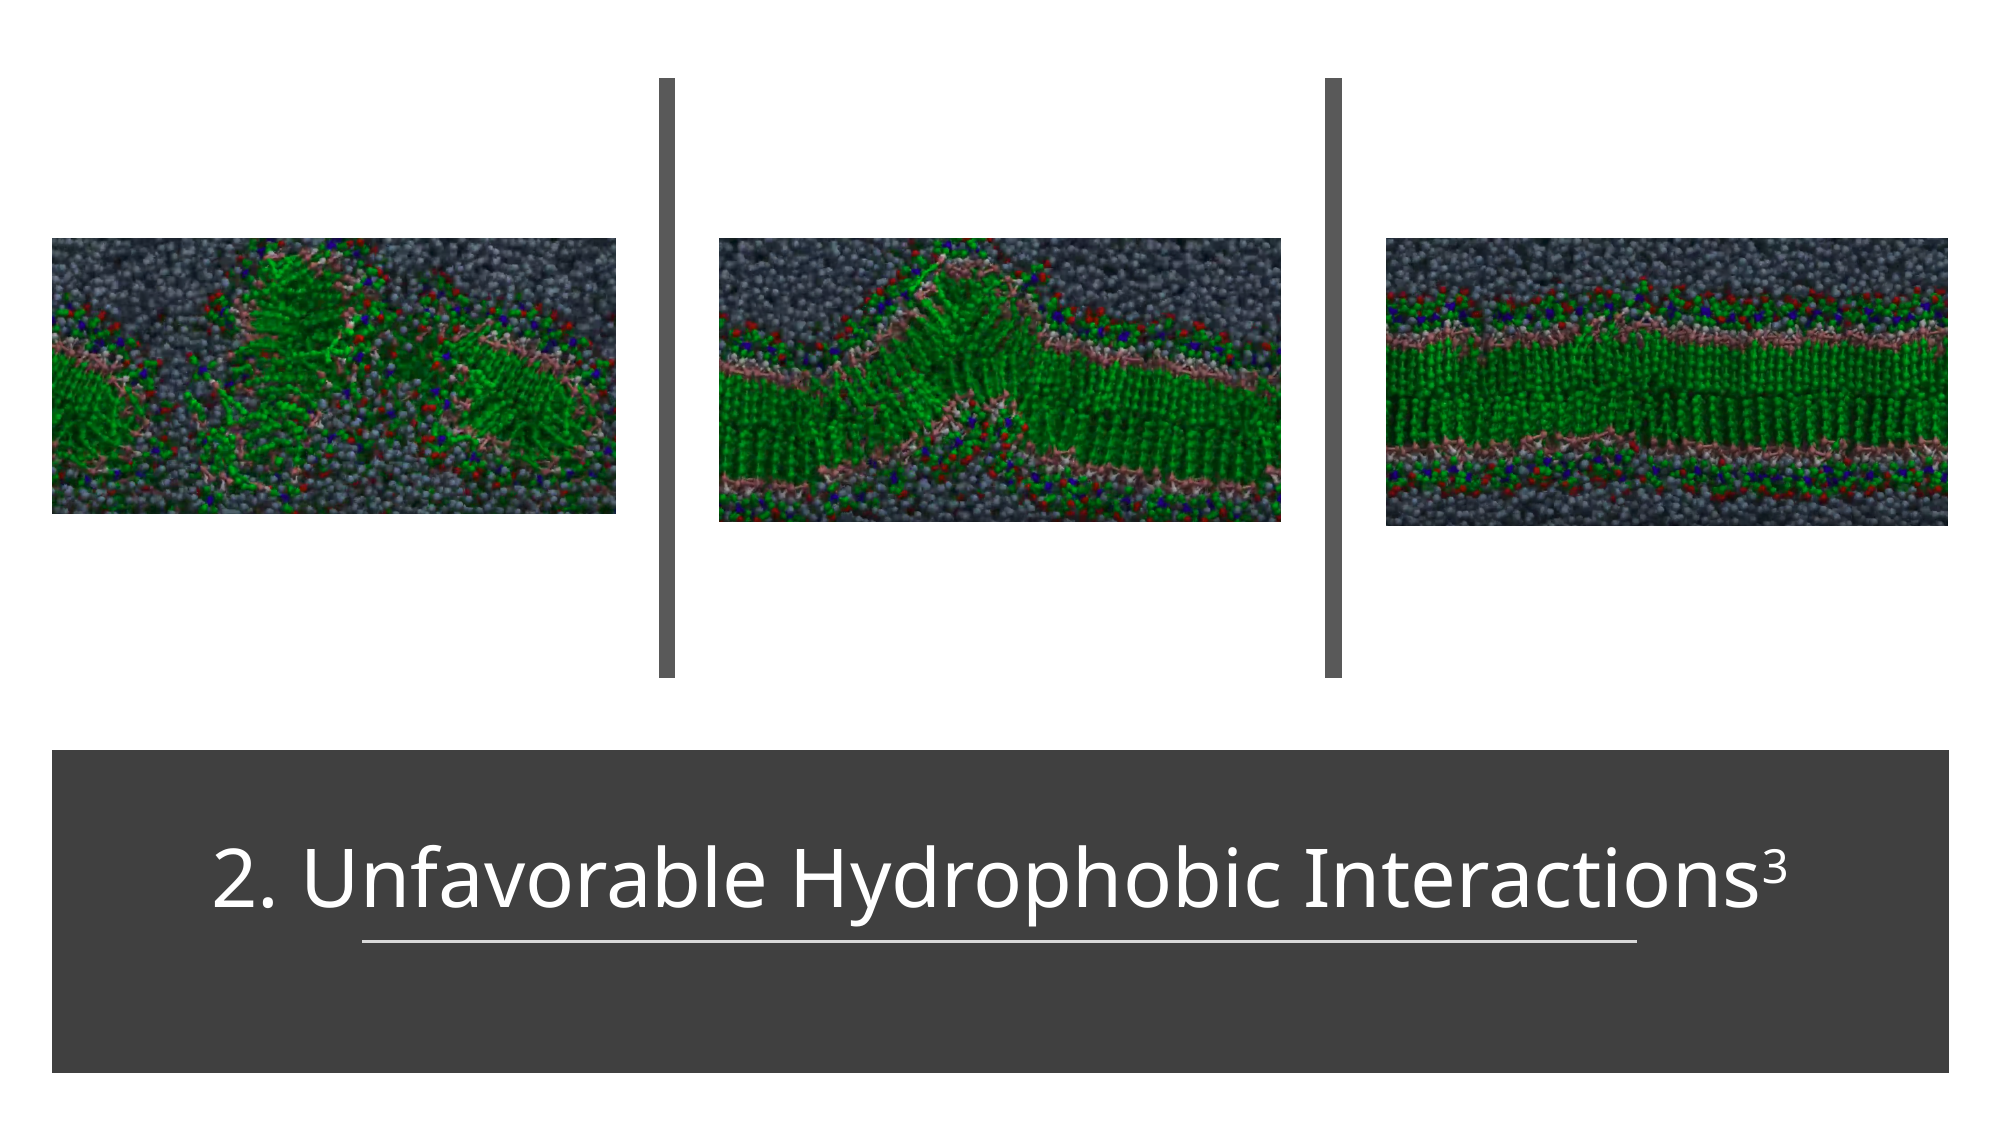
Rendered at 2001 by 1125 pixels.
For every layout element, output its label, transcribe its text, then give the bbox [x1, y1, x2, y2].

picture [718, 238, 1281, 522]
text_box [61, 759, 1939, 1064]
picture [1386, 238, 1948, 526]
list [51, 238, 616, 515]
title 2. Unfavorable Hydrophobic Interactions3 [86, 780, 1914, 933]
